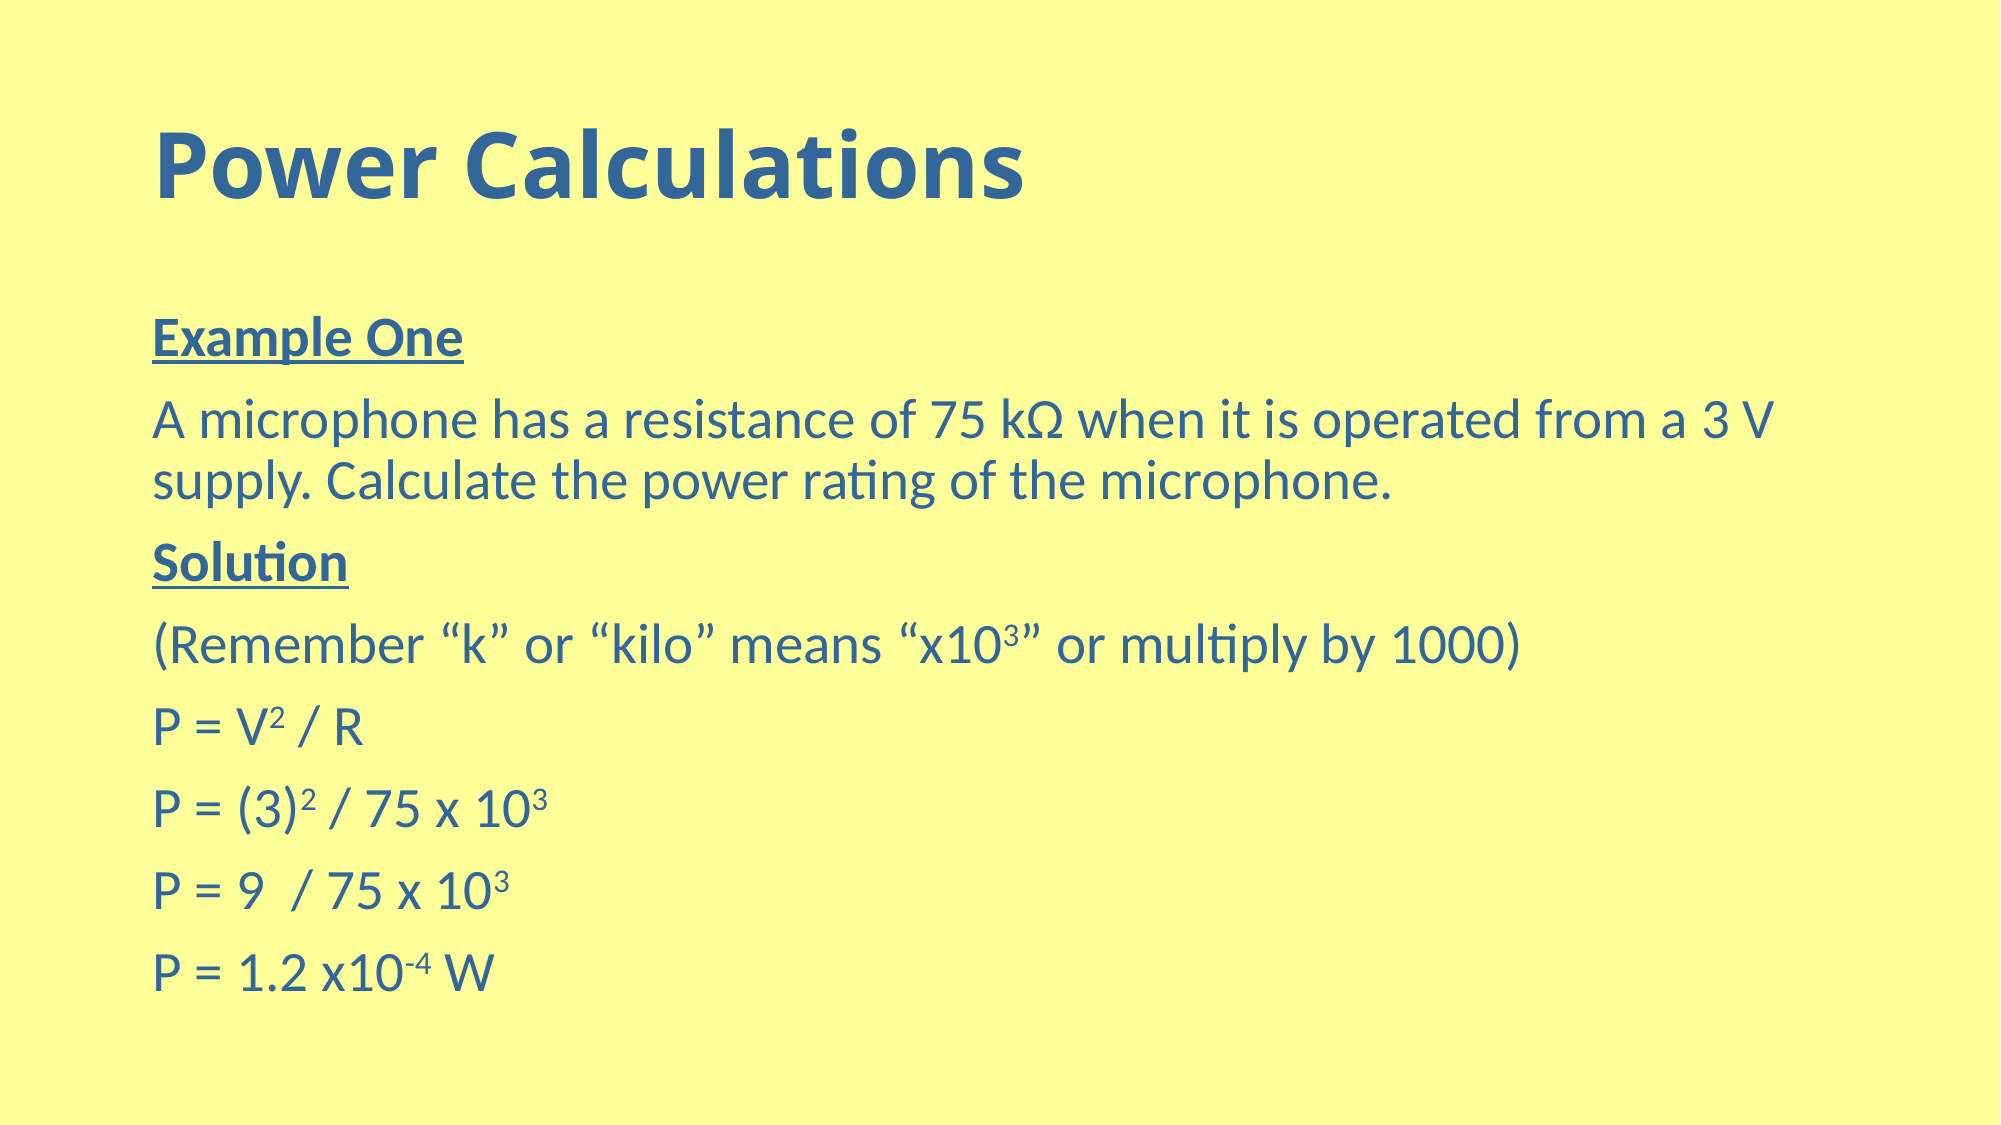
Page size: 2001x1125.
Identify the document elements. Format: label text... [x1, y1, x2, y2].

list Example One A microphone has a resistance of 75 kΩ when it is operated from a 3 V supply. Calculate the power rating of the microphone. Solution (Remember “k” or “kilo” means “x103” or multiply by 1000) P = V2 / R P = (3)2 / 75 x 103 P = 9 / 75 x 103 P = 1.2 x10-4 W [137, 299, 1863, 1014]
title Power Calculations [137, 59, 1863, 278]
